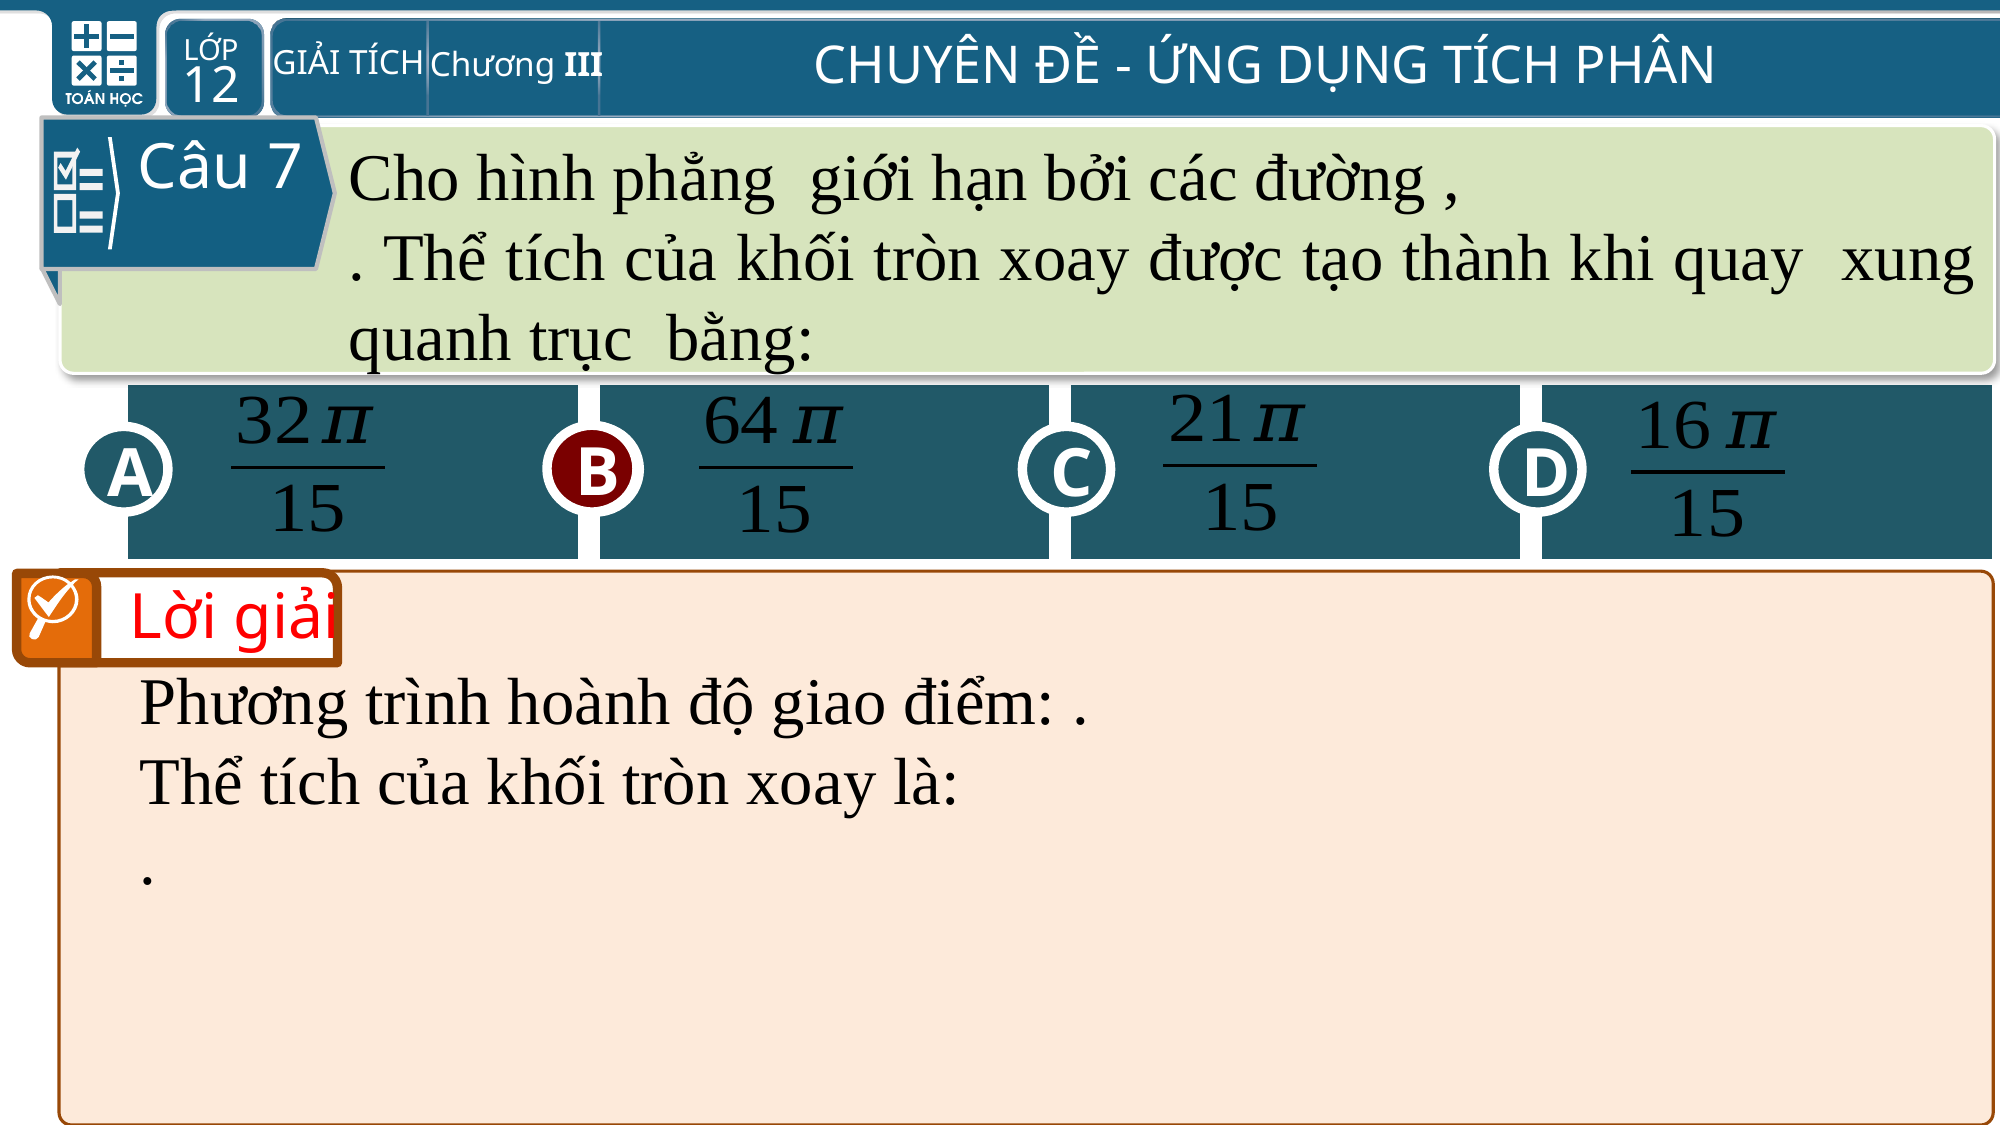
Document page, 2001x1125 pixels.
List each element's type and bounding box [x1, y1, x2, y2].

text_box [16, 568, 360, 663]
text_box [41, 117, 2000, 374]
text_box [79, 382, 1994, 561]
text_box [58, 571, 1994, 1125]
